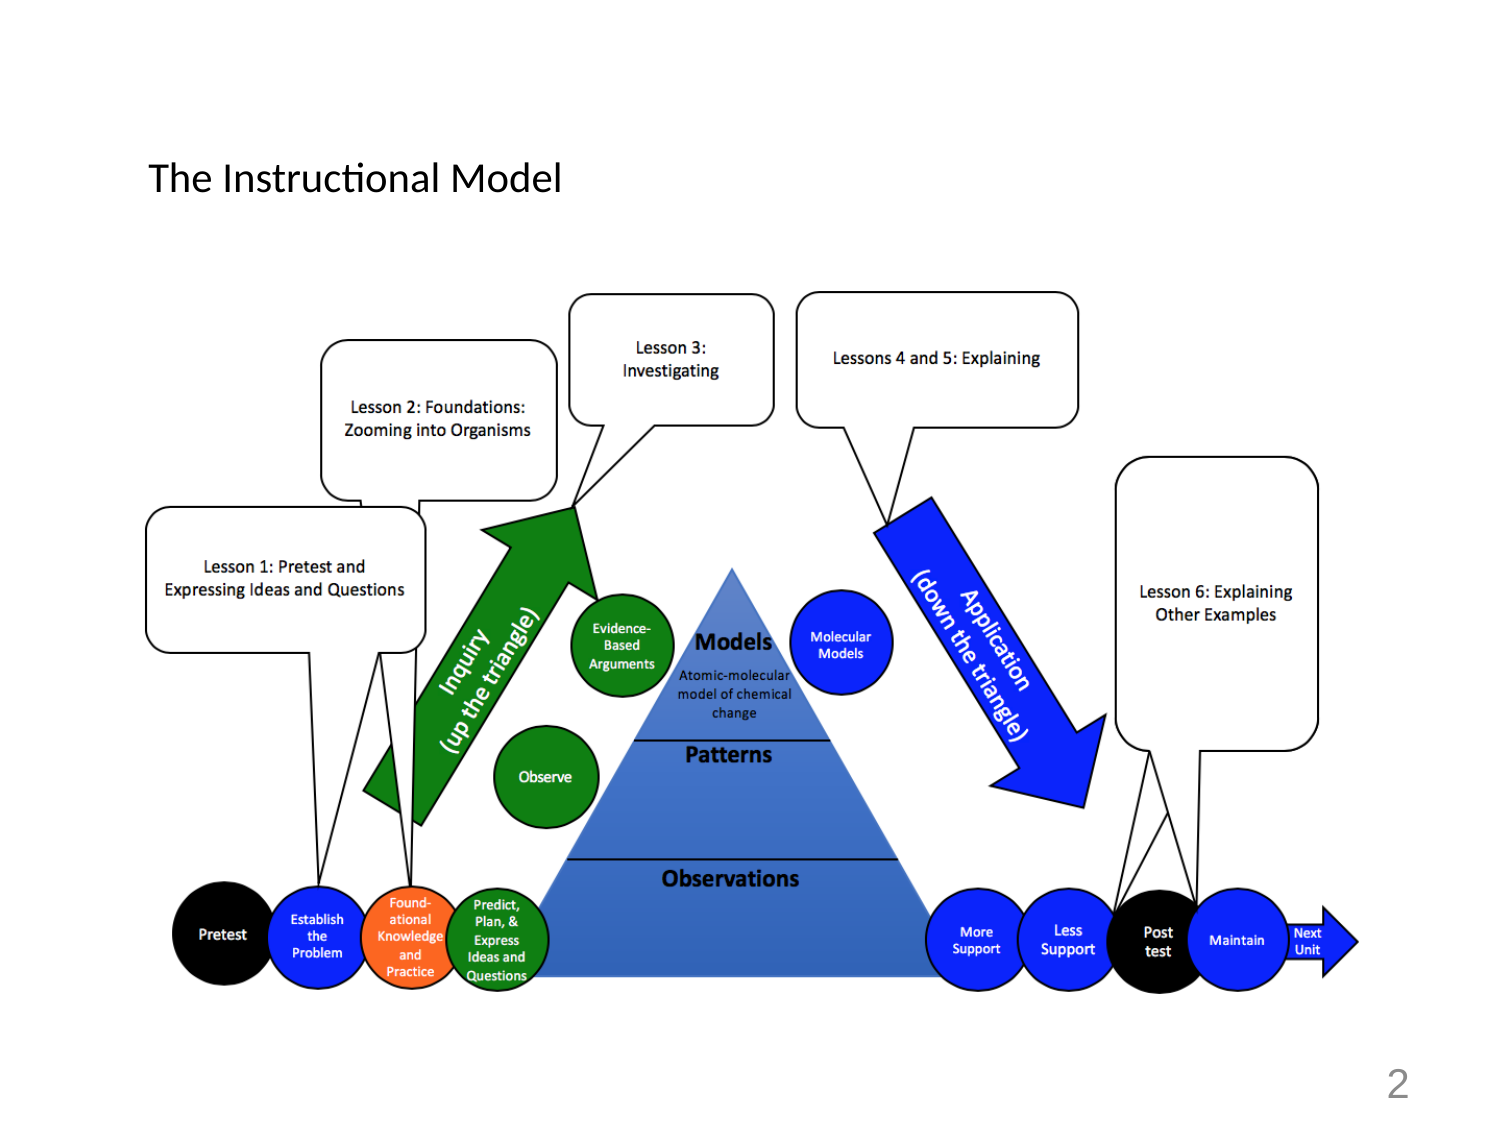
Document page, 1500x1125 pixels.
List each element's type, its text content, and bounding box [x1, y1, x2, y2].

text_box The Instructional Model [96, 142, 615, 198]
picture [96, 240, 1414, 1019]
slide_number 2 [1074, 1051, 1425, 1112]
